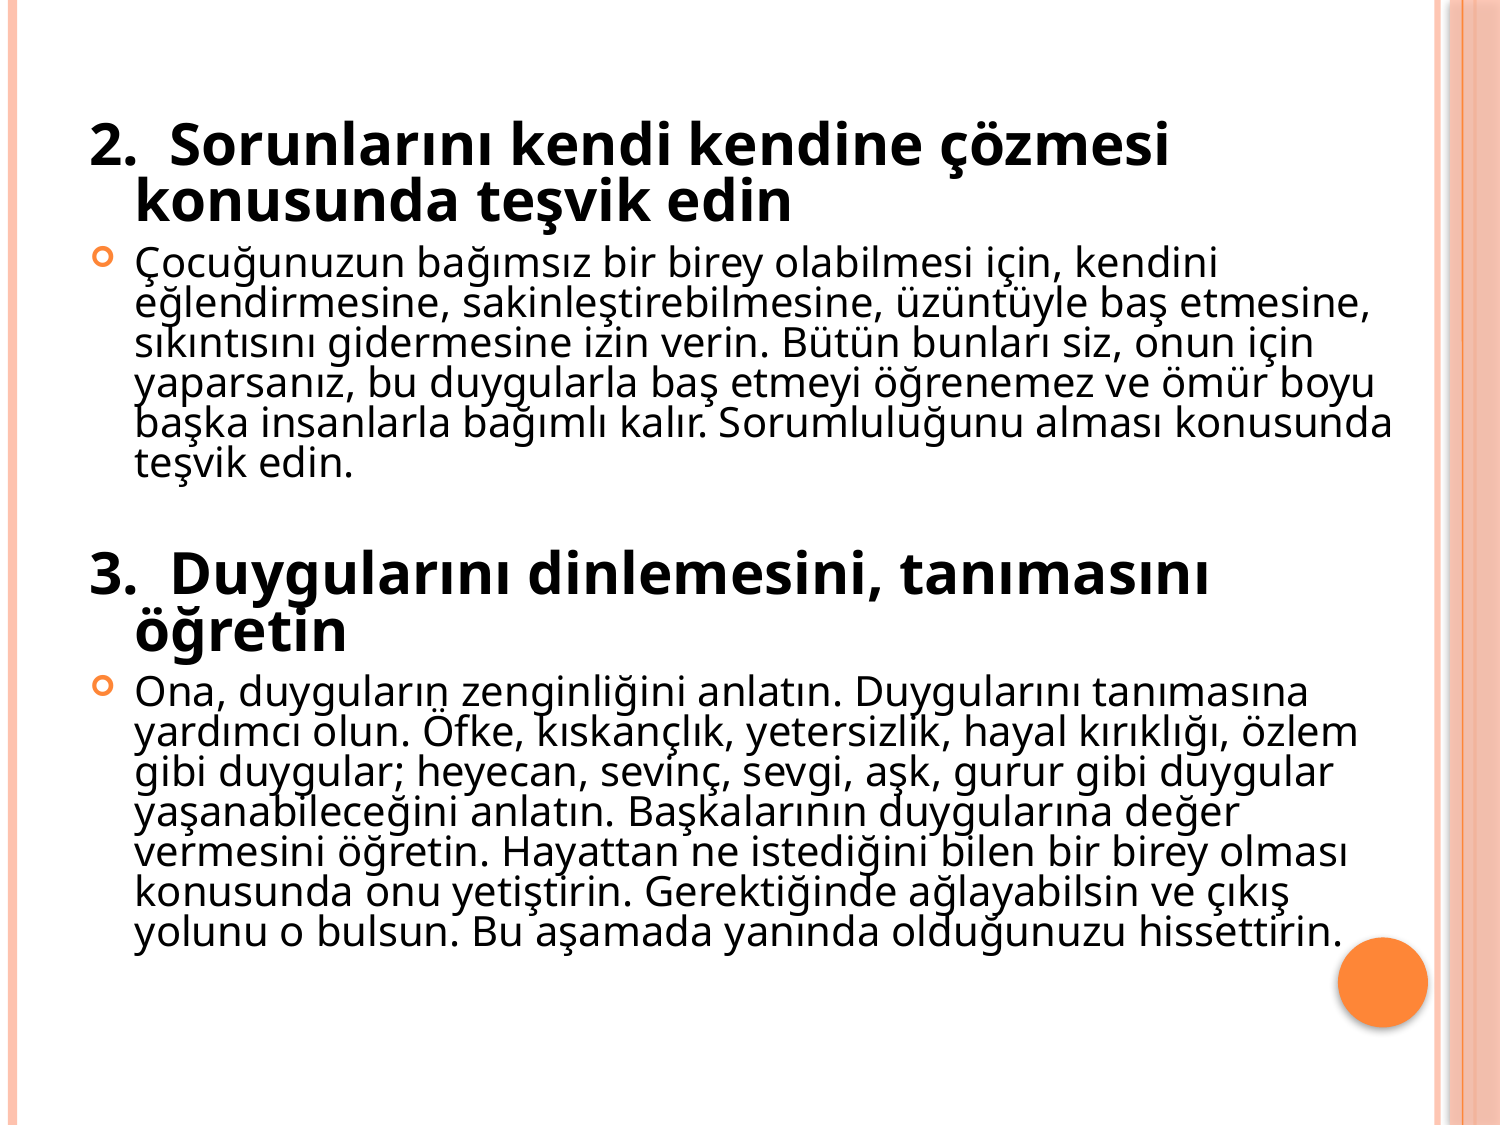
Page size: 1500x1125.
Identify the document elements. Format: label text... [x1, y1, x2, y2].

list 2. Sorunlarını kendi kendine çözmesi konusunda teşvik edin Çocuğunuzun bağımsız bir birey olabilmesi için, kendini eğlendirmesine, sakinleştirebilmesine, üzüntüyle baş etmesine, sıkıntısını gidermesine izin verin. Bütün bunları siz, onun için yaparsanız, bu duygularla baş etmeyi öğrenemez ve ömür boyu başka insanlarla bağımlı kalır. Sorumluluğunu alması konusunda teşvik edin. 3. Duygularını dinlemesini, tanımasını öğretin Ona, duyguların zenginliğini anlatın. Duygularını tanımasına yardımcı olun. Öfke, kıskançlık, yetersizlik, hayal kırıklığı, özlem gibi duygular; heyecan, sevinç, sevgi, aşk, gurur gibi duygular yaşanabileceğini anlatın. Başkalarının duygularına değer vermesini öğretin. Hayattan ne istediğini bilen bir birey olması konusunda onu yetiştirin. Gerektiğinde ağlayabilsin ve çıkış yolunu o bulsun. Bu aşamada yanında olduğunuzu hissettirin. [75, 113, 1425, 988]
